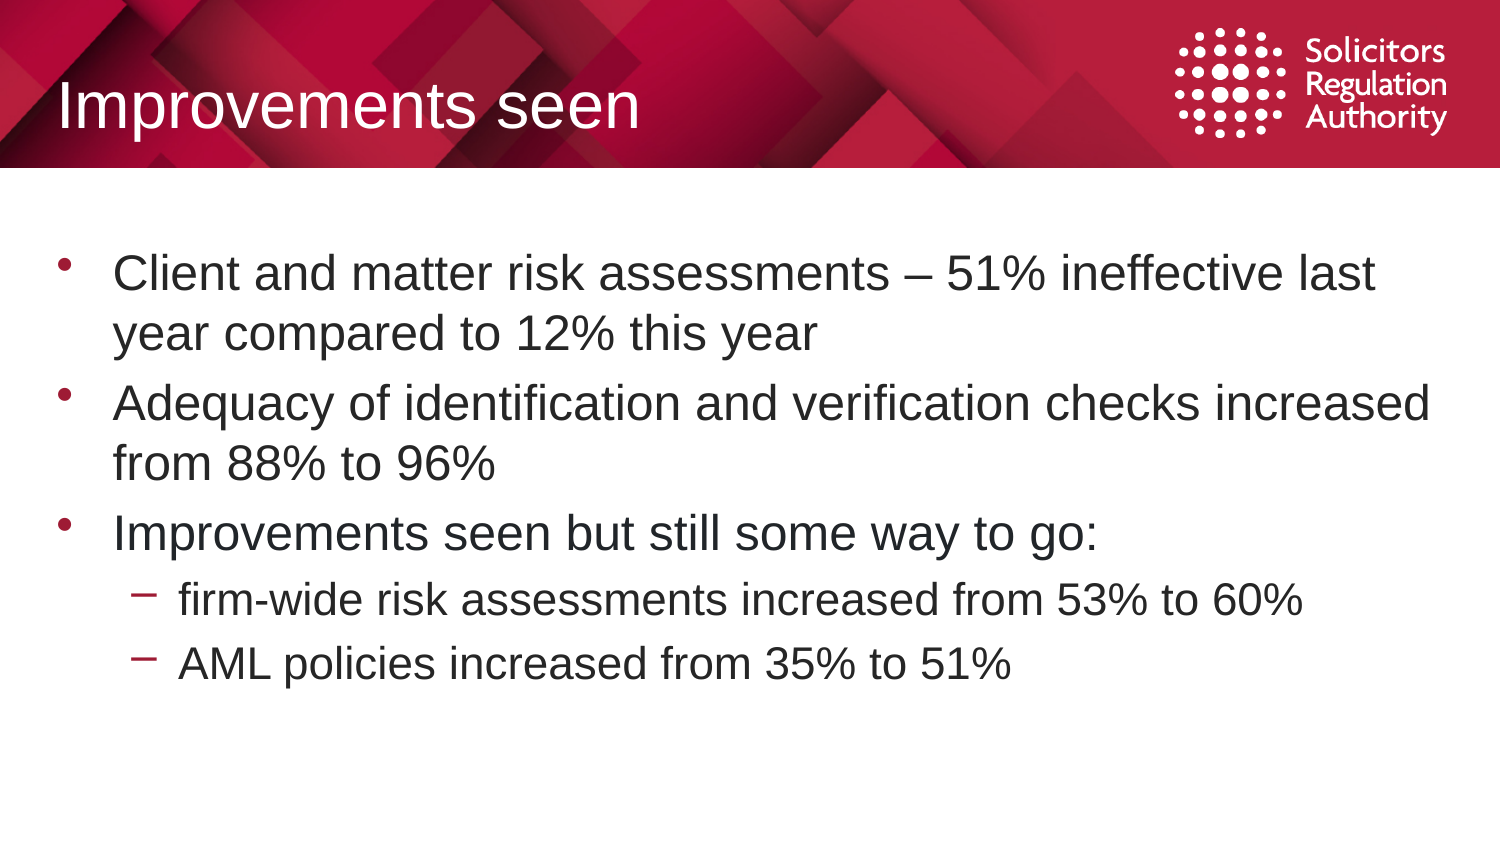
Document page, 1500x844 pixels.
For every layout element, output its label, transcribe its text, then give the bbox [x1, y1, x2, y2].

list Client and matter risk assessments – 51% ineffective last year compared to 12% this year Adequacy of identification and verification checks increased from 88% to 96% Improvements seen but still some way to go: firm-wide risk assessments increased from 53% to 60% AML policies increased from 35% to 51% [40, 232, 1460, 784]
title Improvements seen [40, 31, 845, 173]
picture [0, 0, 1500, 168]
